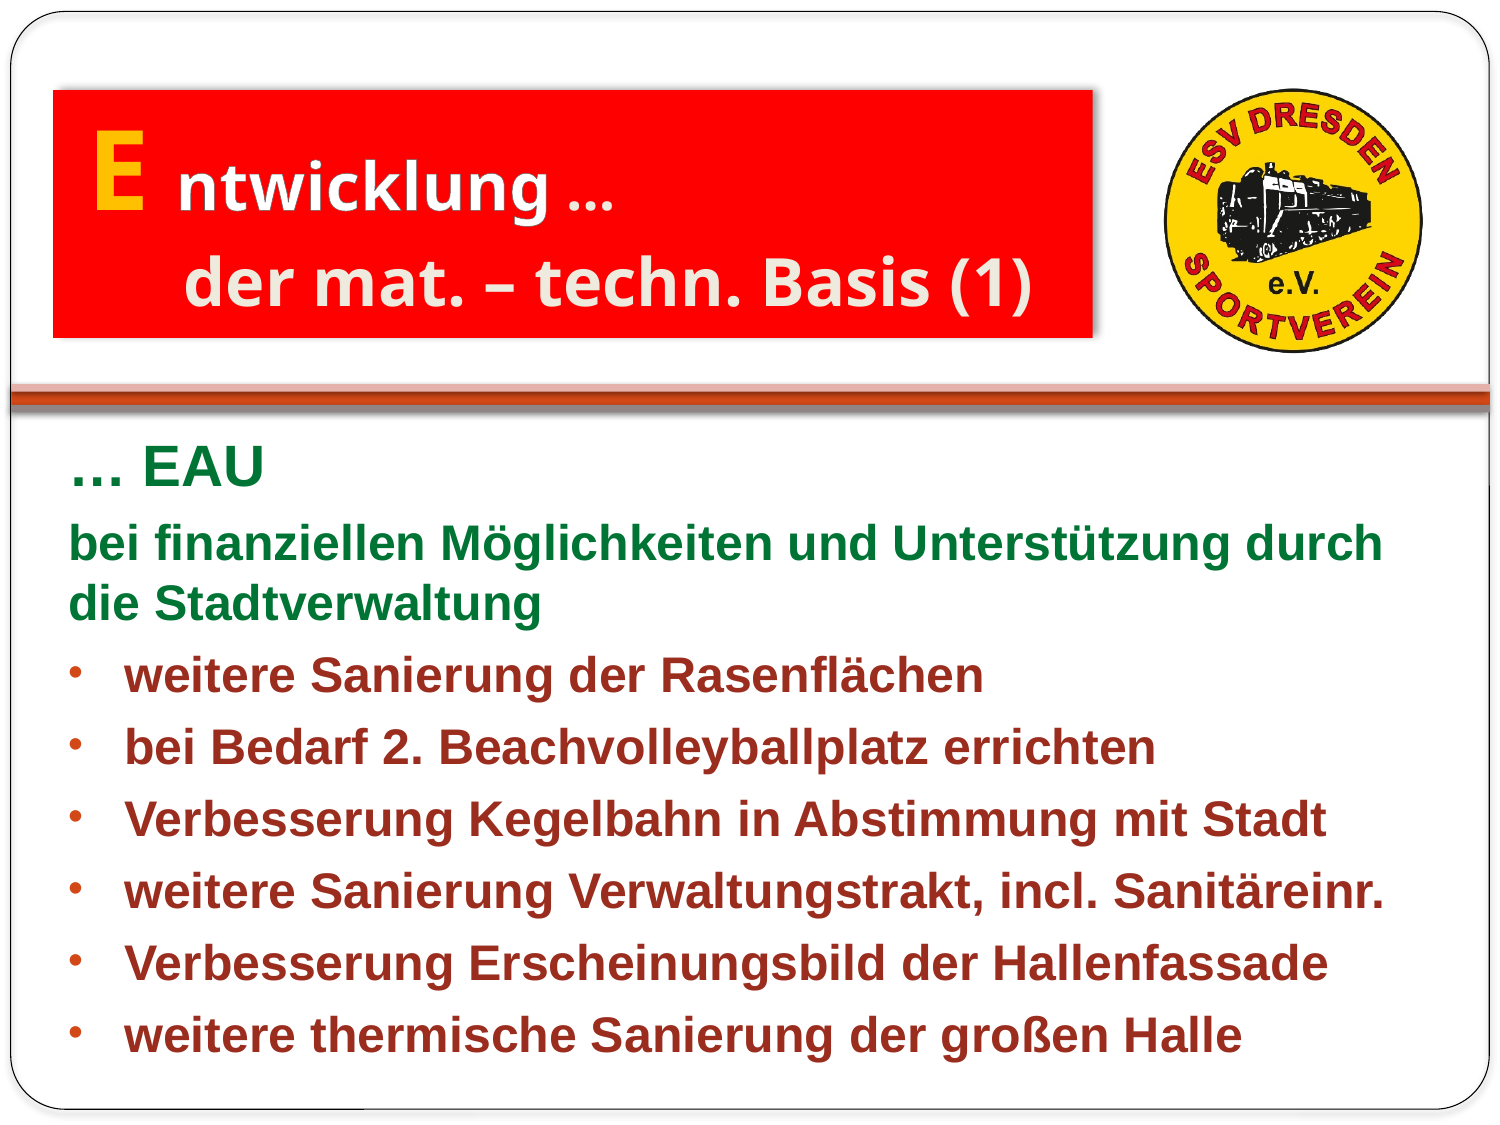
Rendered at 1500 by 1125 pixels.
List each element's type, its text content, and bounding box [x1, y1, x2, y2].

title E ntwicklung … der mat. – techn. Basis (1) [53, 90, 1093, 338]
text_box … EAU bei finanziellen Möglichkeiten und Unterstützung durch die Stadtverwaltung weitere Sanierung der Rasenflächen bei Bedarf 2. Beachvolleyballplatz errichten Verbesserung Kegelbahn in Abstimmung mit Stadt weitere Sanierung Verwaltungstrakt, incl. Sanitäreinr. Verbesserung Erscheinungsbild der Hallenfassade weitere thermische Sanierung der großen Halle [53, 420, 1447, 1106]
picture [1163, 88, 1424, 354]
